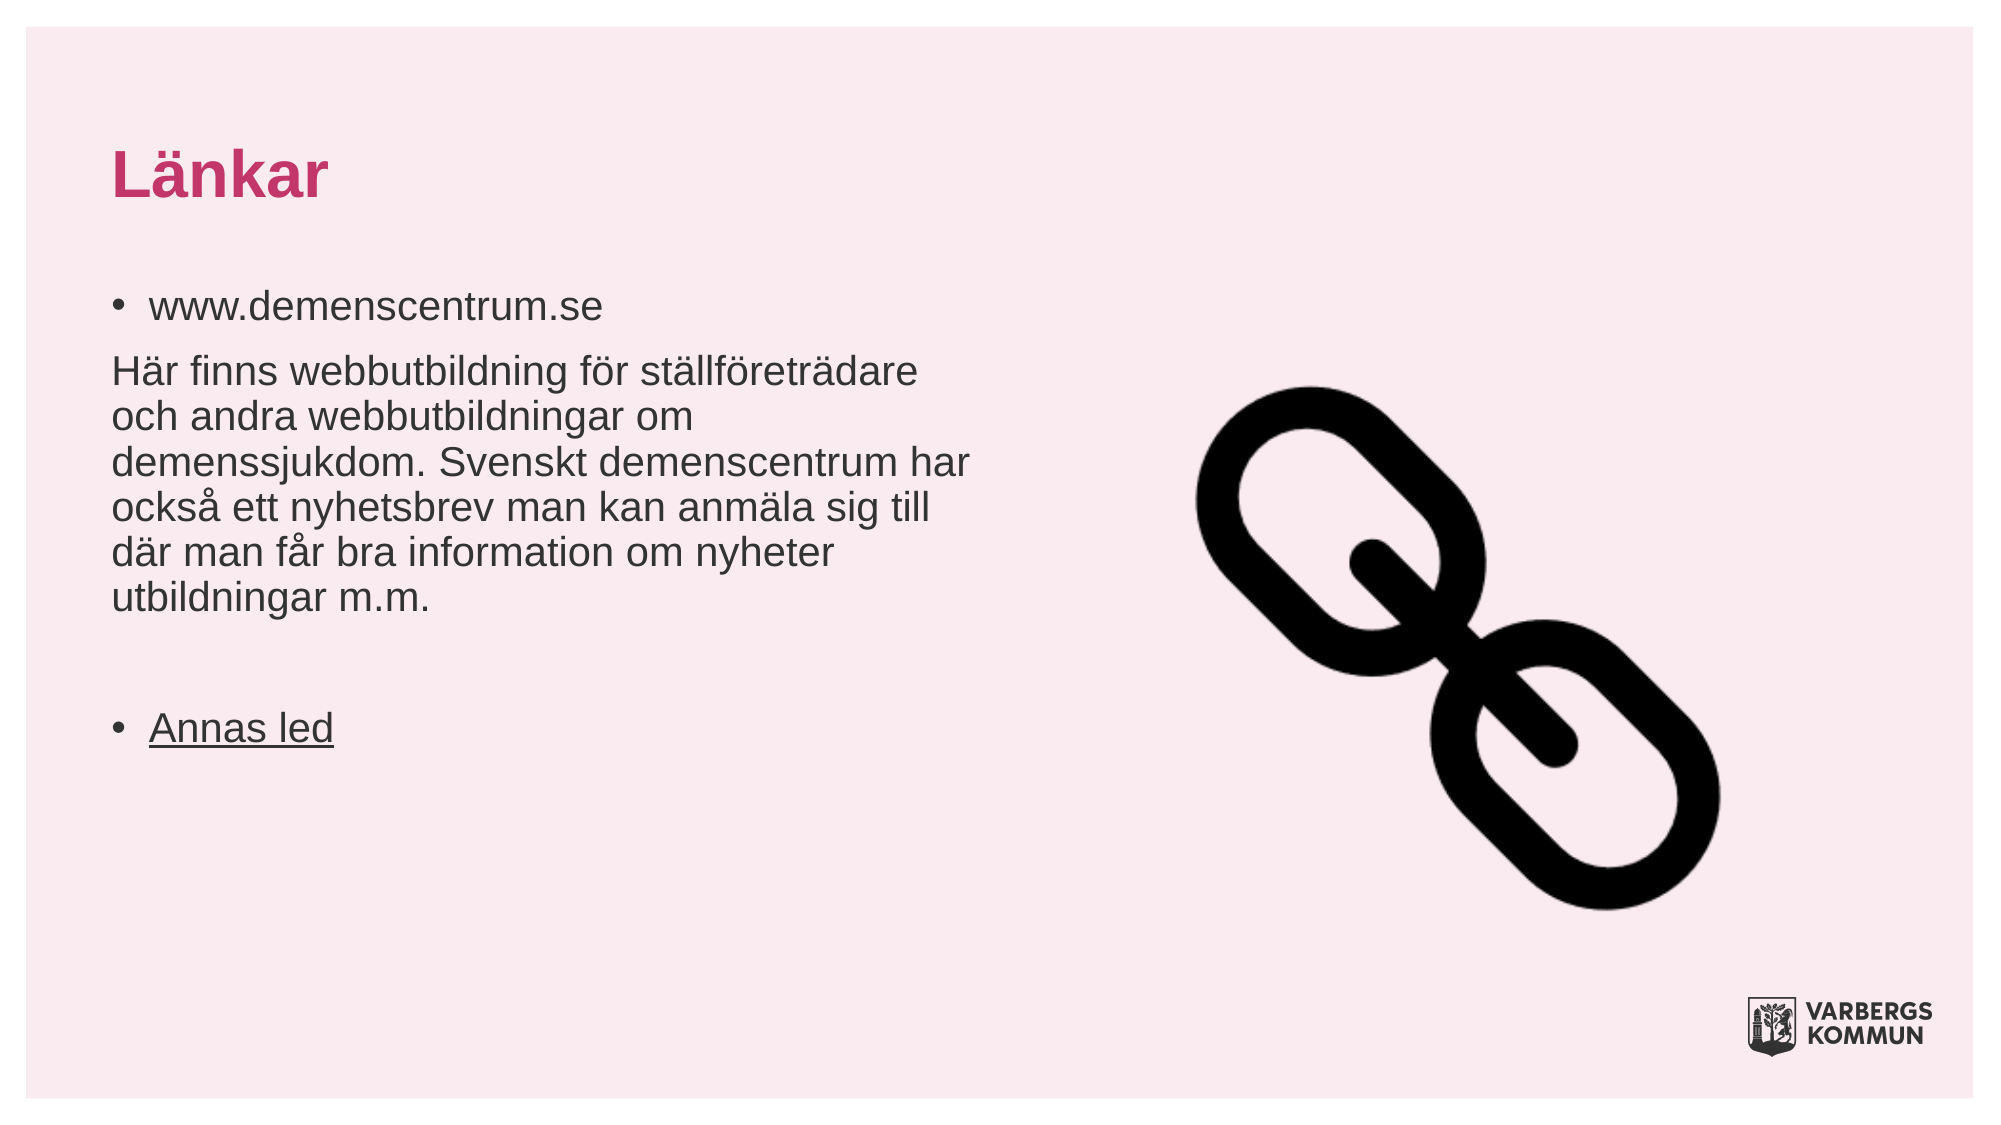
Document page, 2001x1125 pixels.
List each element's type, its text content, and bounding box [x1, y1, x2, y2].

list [1093, 283, 1824, 1014]
list www.demenscentrum.se Här finns webbutbildning för ställföreträdare och andra webbutbildningar om demenssjukdom. Svenskt demenscentrum har också ett nyhetsbrev man kan anmäla sig till där man får bra information om nyheter utbildningar m.m. Annas led [111, 283, 972, 1014]
title Länkar [111, 102, 1889, 249]
picture [1748, 997, 1932, 1057]
